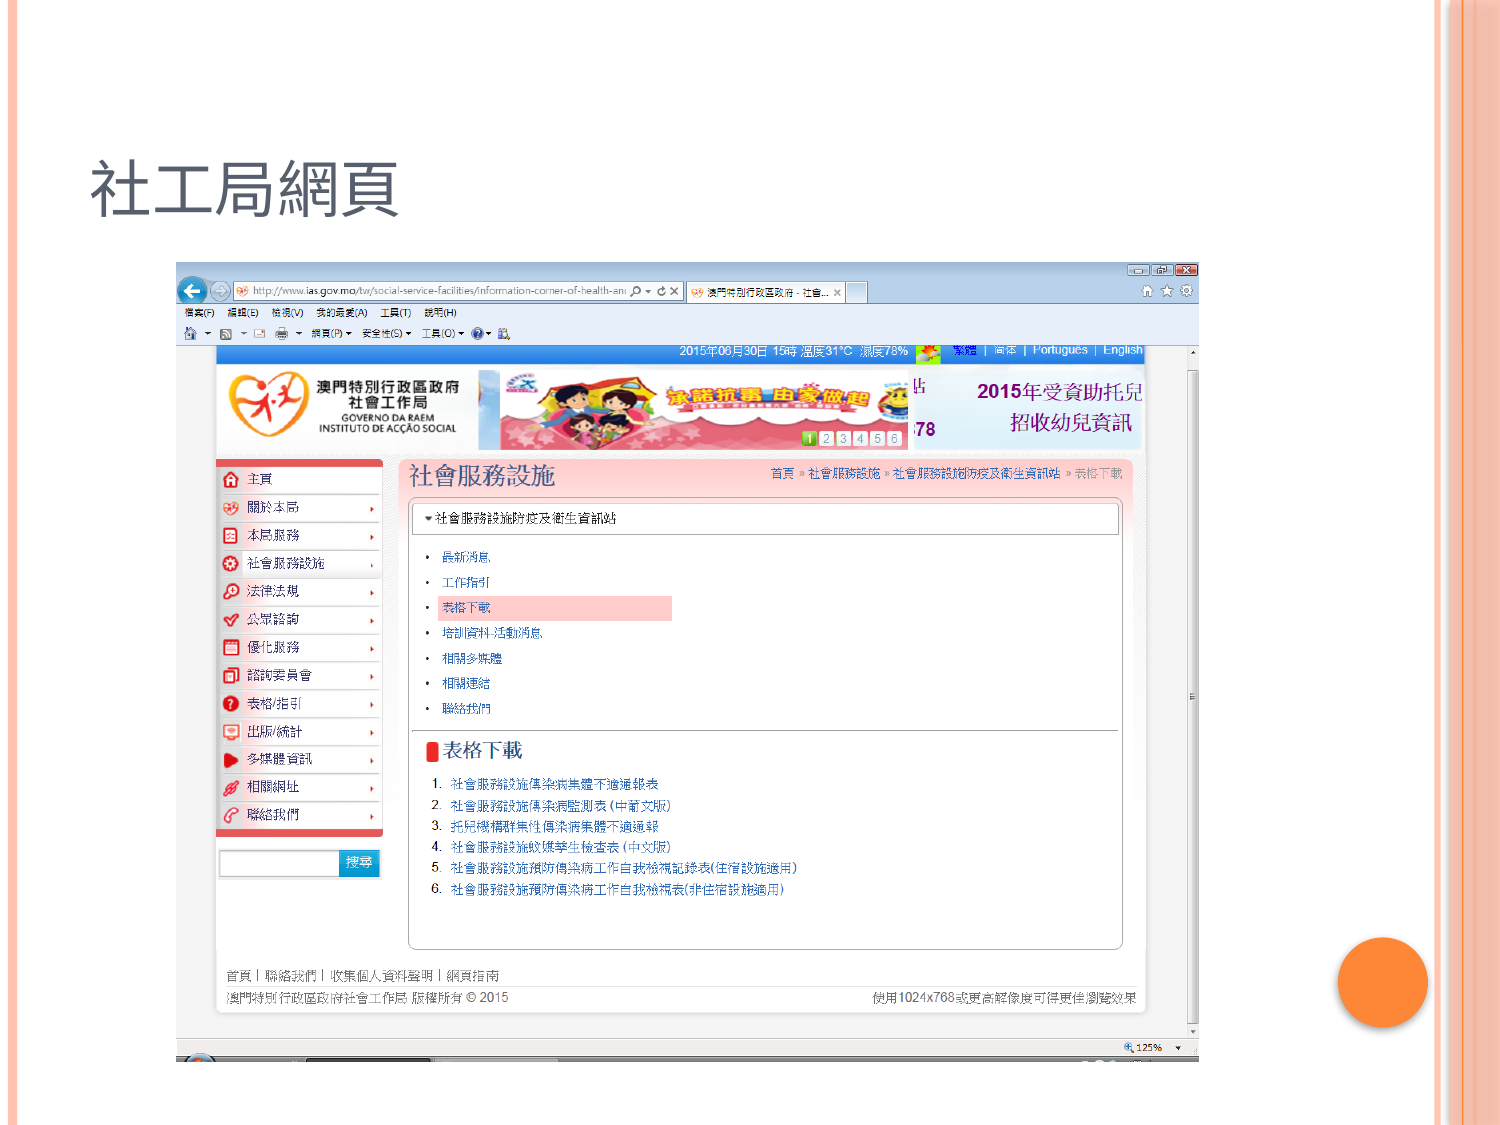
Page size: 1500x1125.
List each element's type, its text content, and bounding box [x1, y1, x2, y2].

title 社工局網頁 [75, 45, 1300, 233]
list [176, 261, 1199, 1063]
